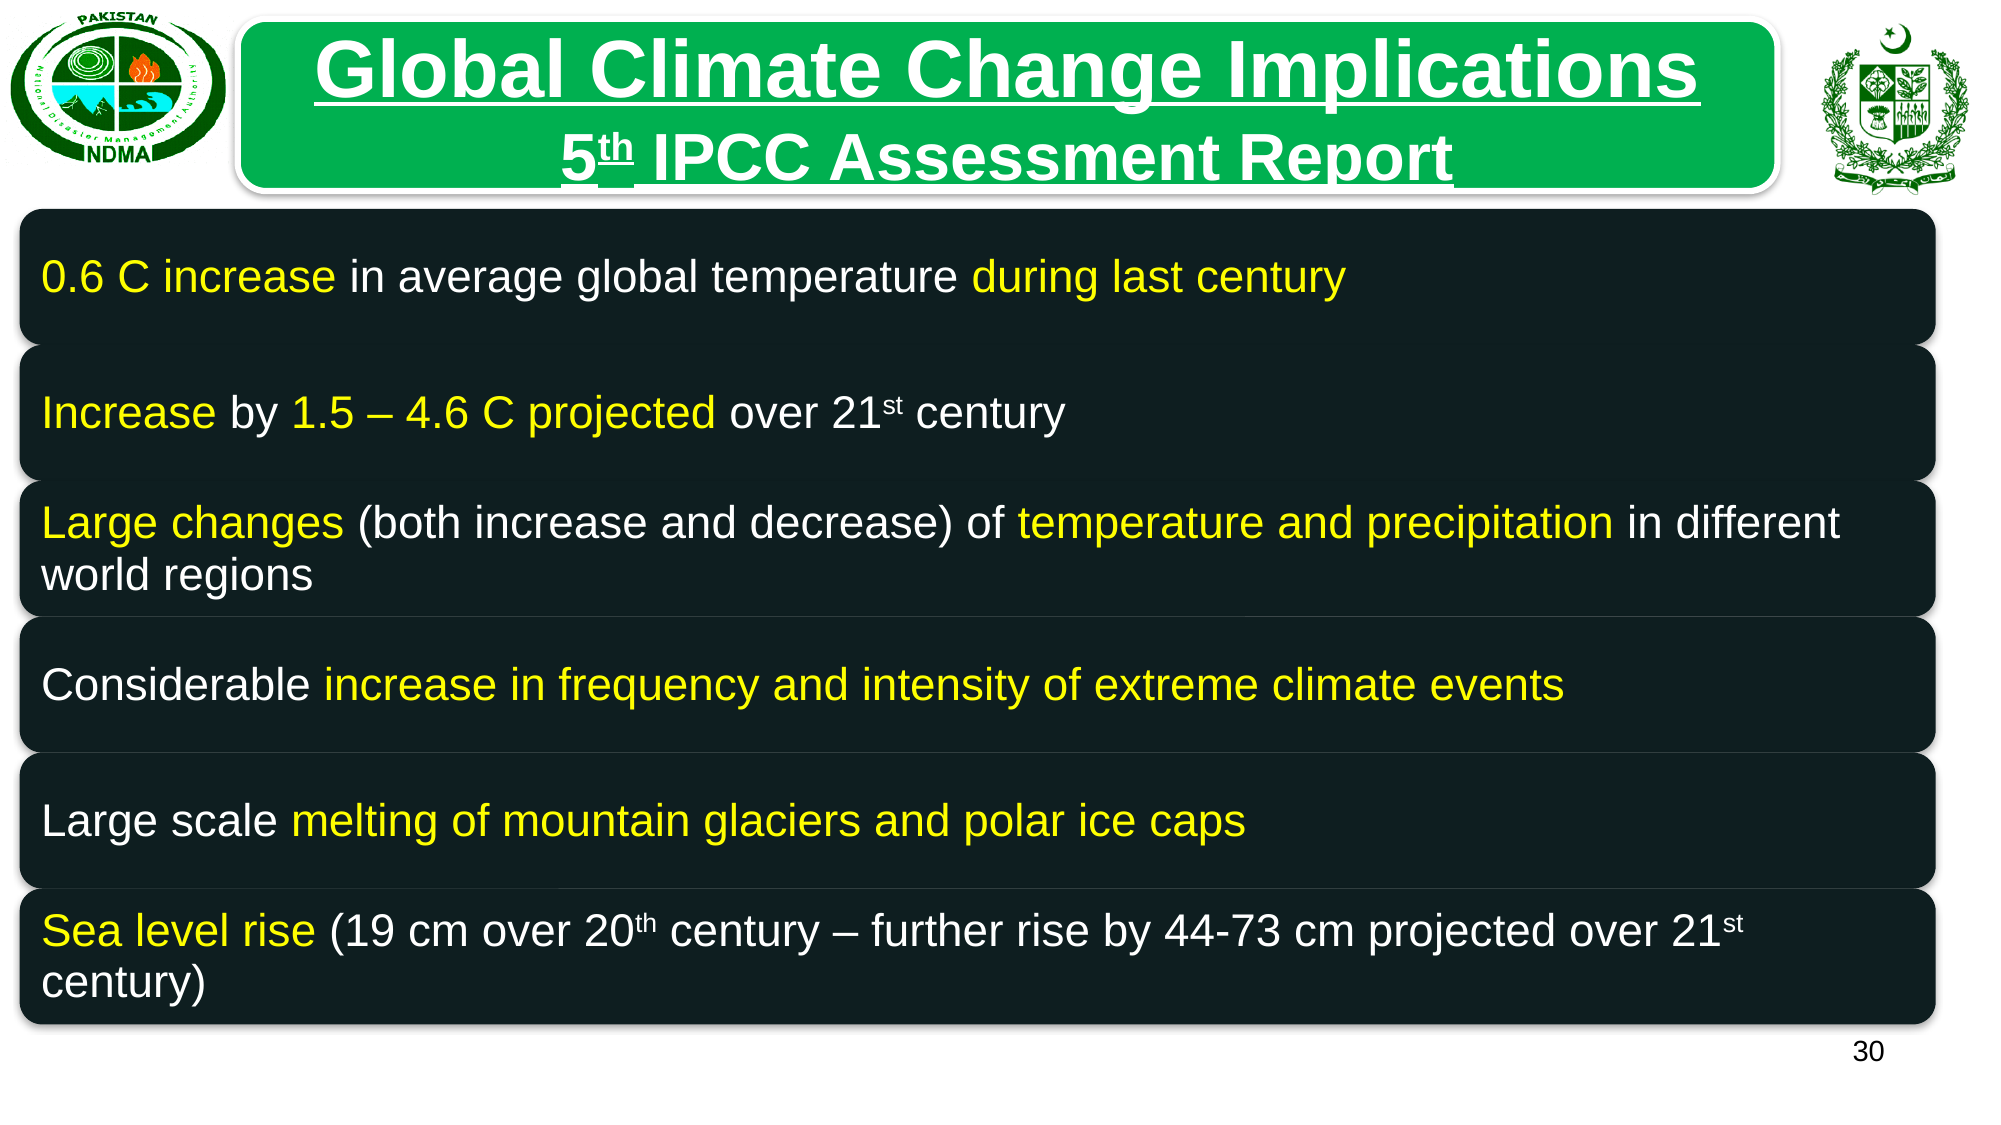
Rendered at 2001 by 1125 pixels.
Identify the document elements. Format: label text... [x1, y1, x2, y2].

picture [1818, 21, 1970, 197]
slide_number 30 [1433, 1036, 1901, 1103]
text_box Global Climate Change Implications 5th IPCC Assessment Report [234, 15, 1781, 195]
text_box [19, 208, 1936, 1025]
